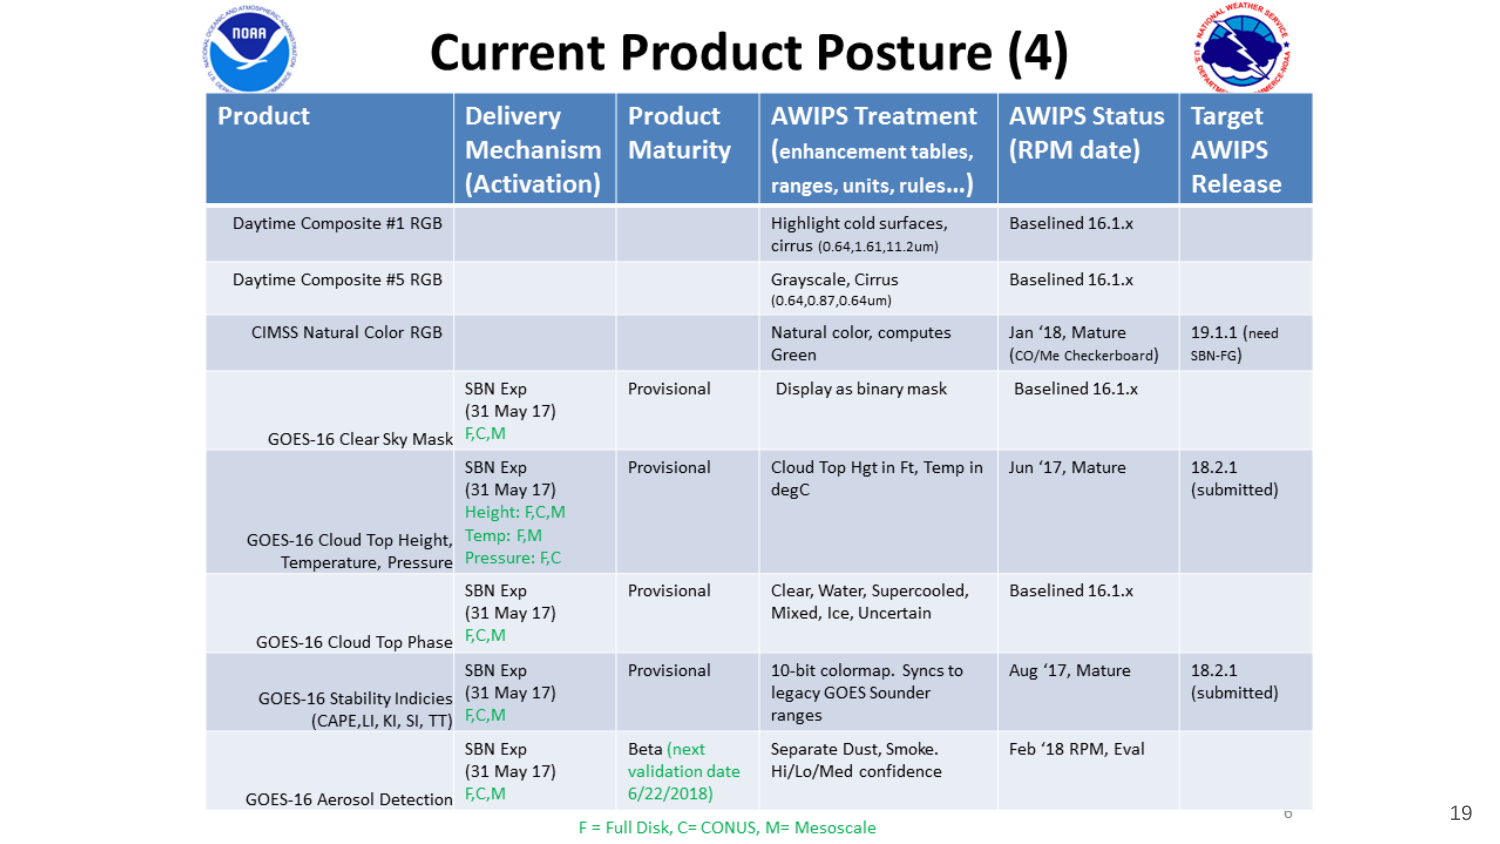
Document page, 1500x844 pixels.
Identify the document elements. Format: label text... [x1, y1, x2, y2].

slide_number 19 [1316, 789, 1488, 835]
picture [187, 0, 1313, 844]
